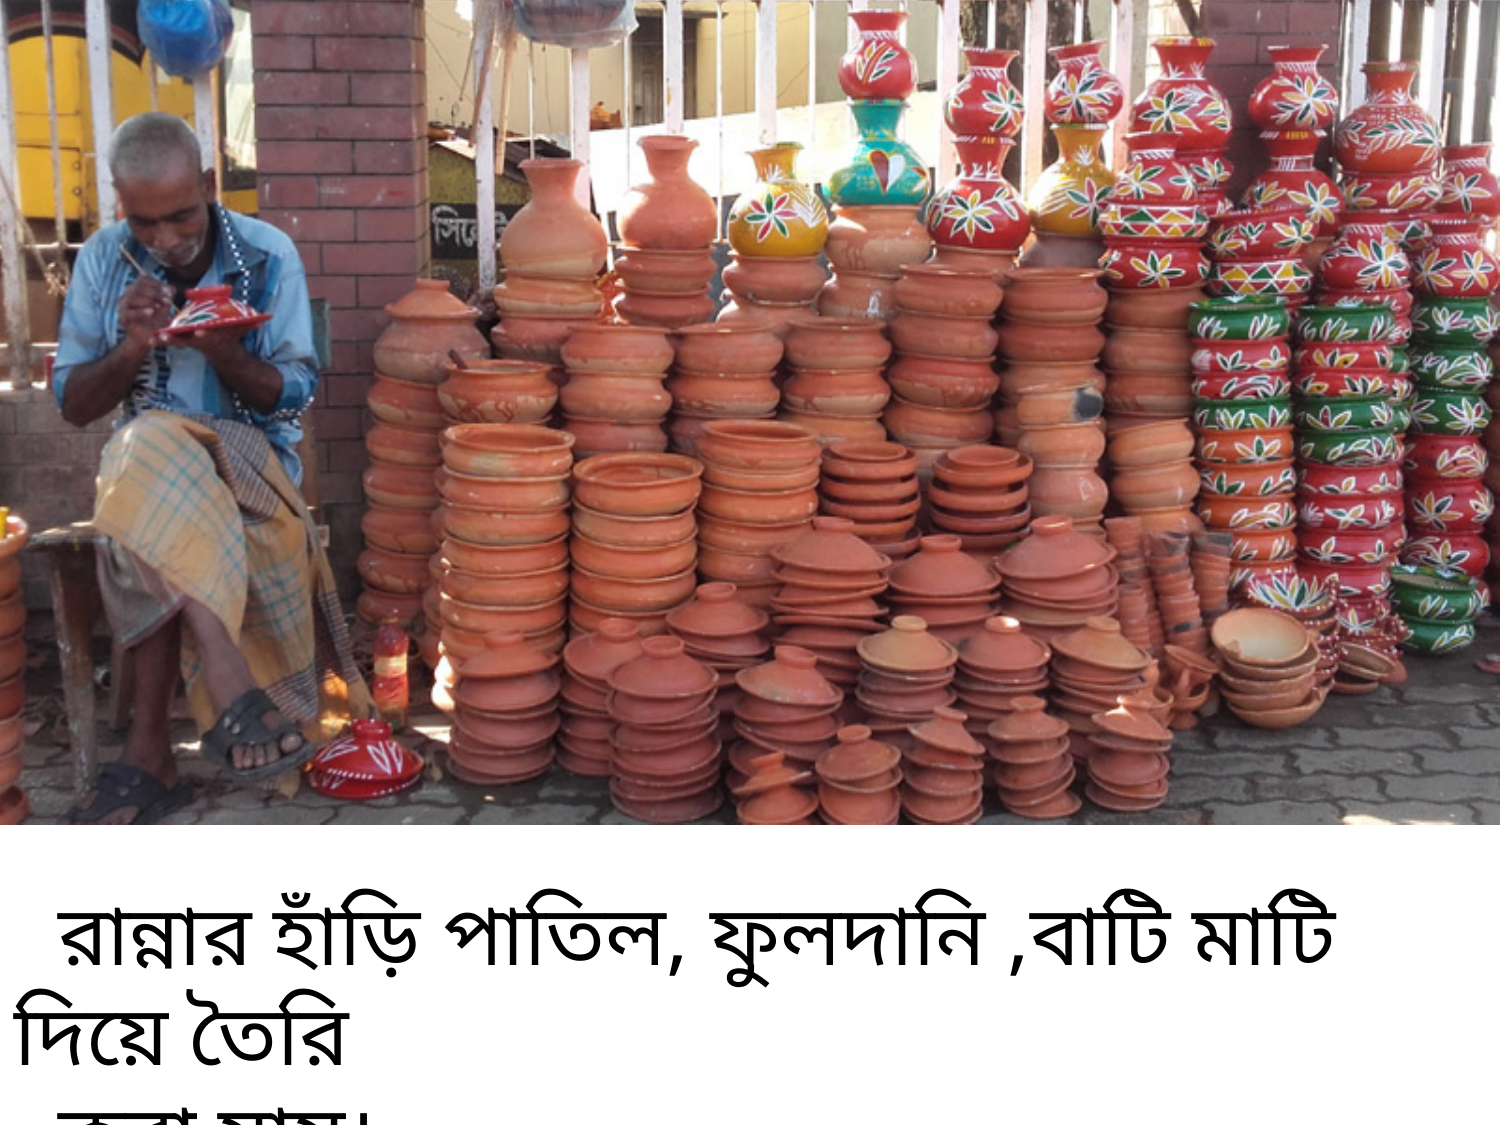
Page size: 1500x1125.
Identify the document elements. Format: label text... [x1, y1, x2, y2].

picture [0, 0, 1500, 826]
text_box রান্নার হাঁড়ি পাতিল, ফুলদানি ,বাটি মাটি দিয়ে তৈরি করা যায়। [0, 875, 1500, 1125]
